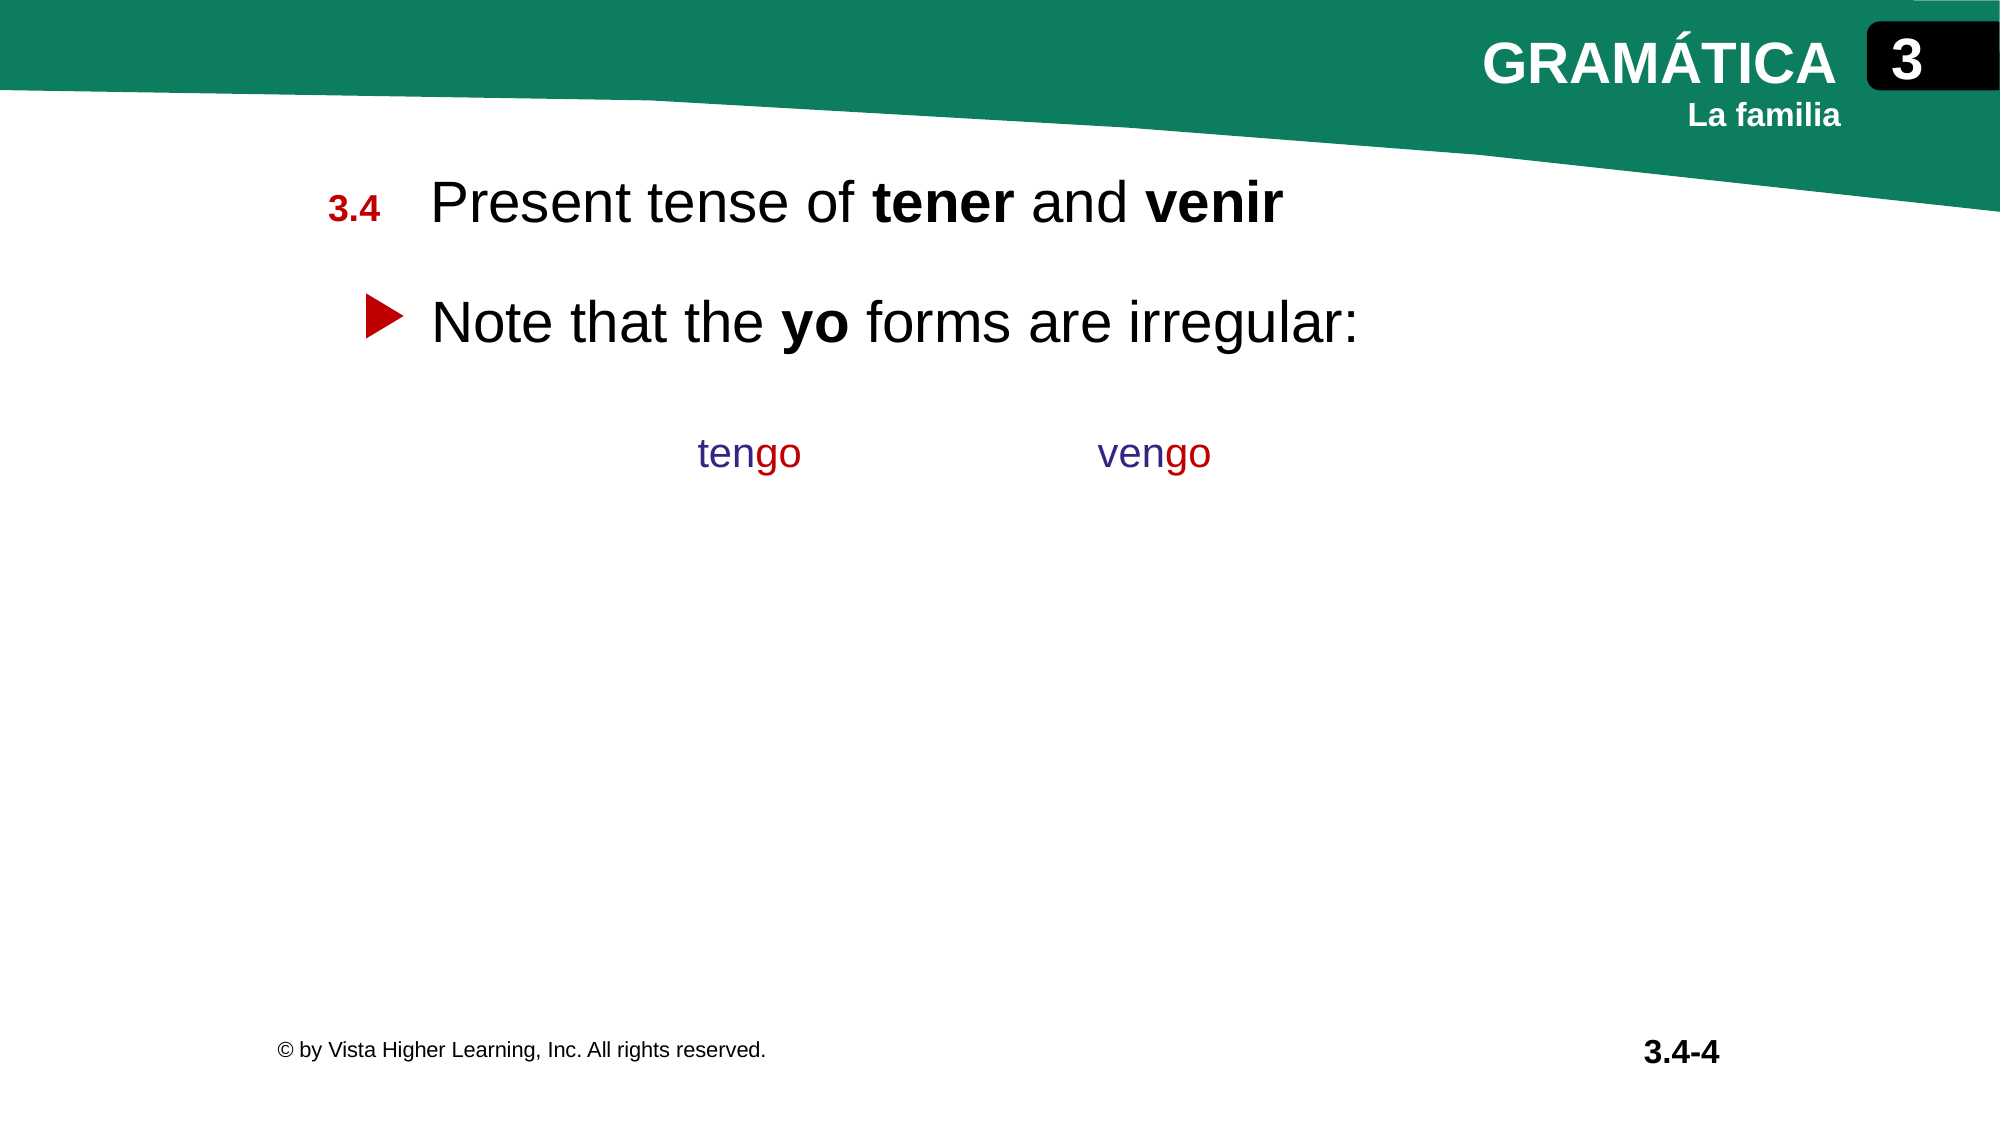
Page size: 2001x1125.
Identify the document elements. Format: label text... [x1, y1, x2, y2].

table_header vengo [1080, 429, 1397, 485]
footer © by Vista Higher Learning, Inc. All rights reserved. [262, 1023, 1231, 1076]
list Note that the yo forms are irregular: [341, 262, 1692, 772]
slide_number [1283, 1023, 1735, 1077]
table_header tengo [698, 429, 1080, 485]
